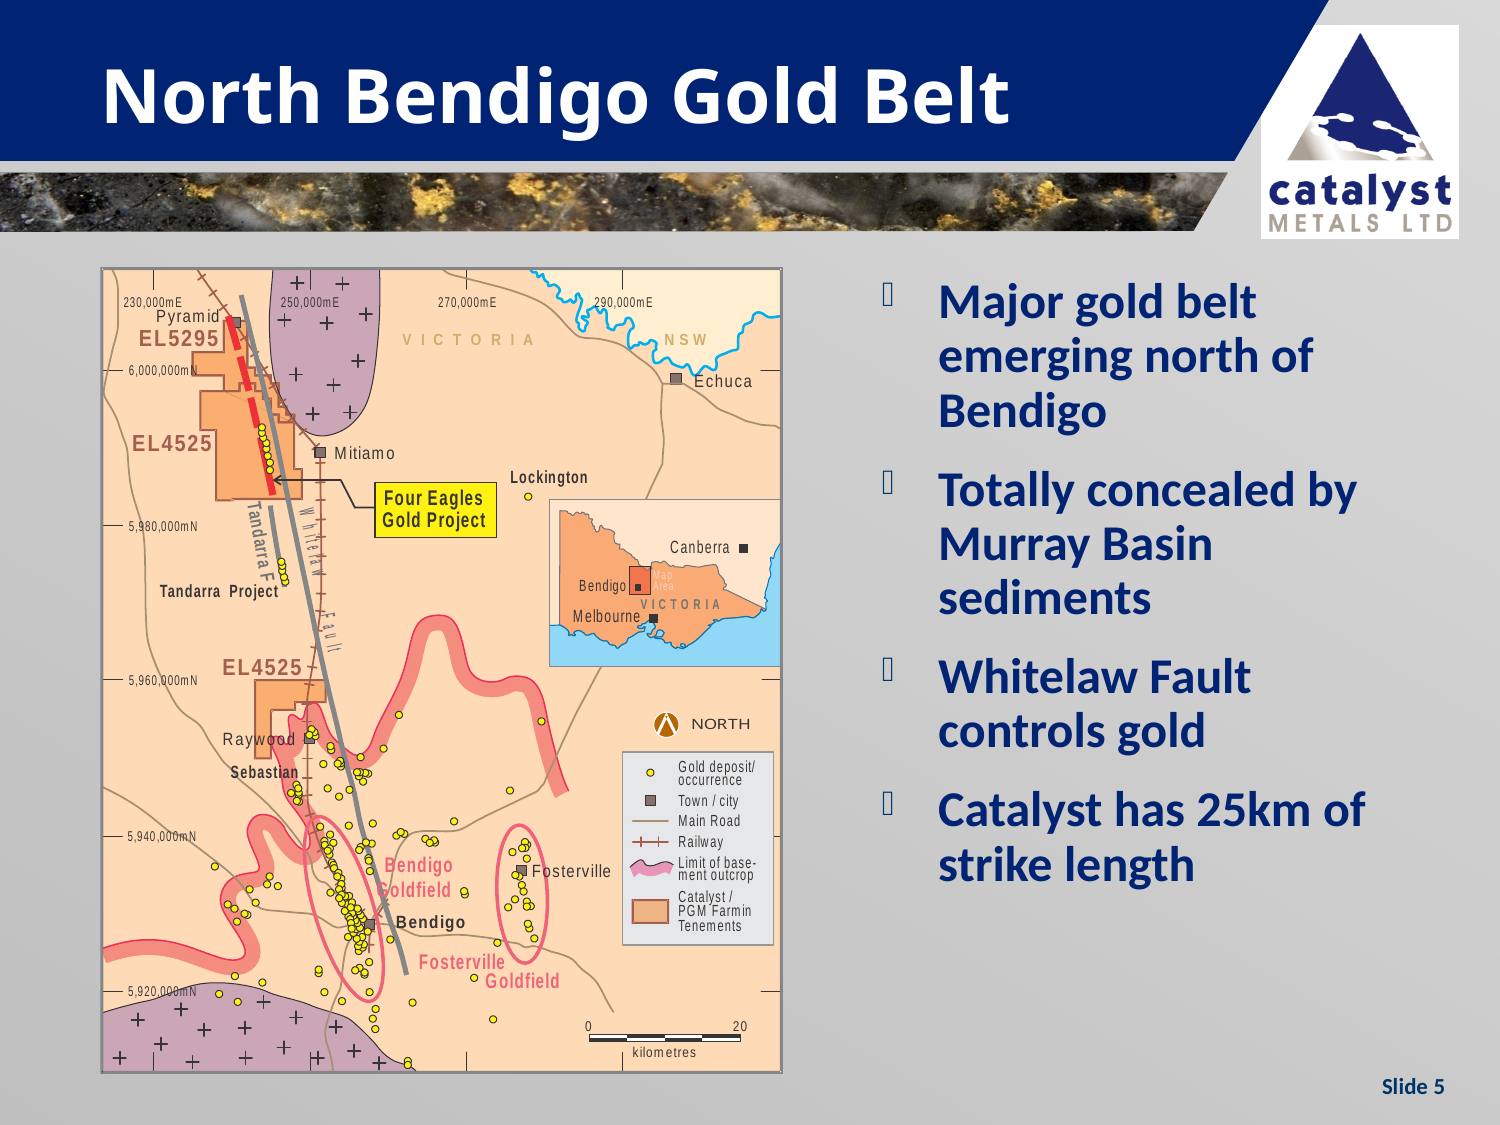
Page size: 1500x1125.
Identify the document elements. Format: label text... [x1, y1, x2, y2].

picture [0, 172, 100, 232]
picture [1261, 25, 1459, 239]
picture [100, 266, 784, 1075]
title North Bendigo Gold Belt [100, 42, 1247, 245]
text_box Major gold belt emerging north of Bendigo Totally concealed by Murray Basin sediments Whitelaw Fault controls gold Catalyst has 25km of strike length [867, 267, 1424, 978]
